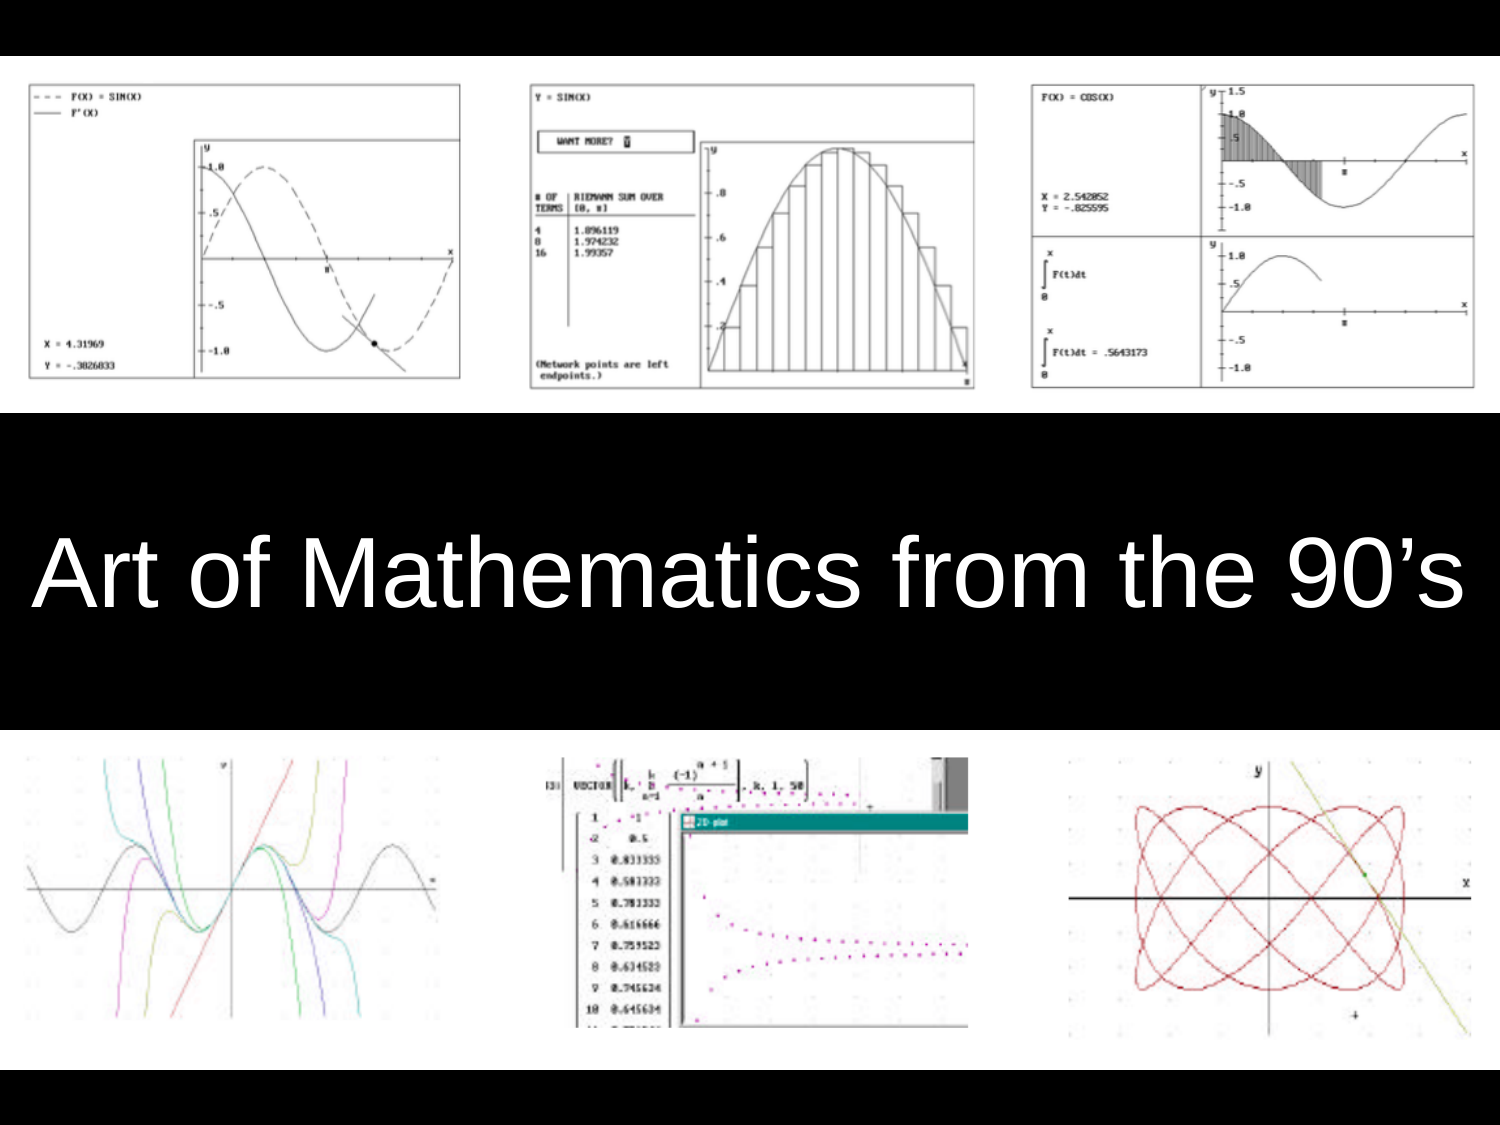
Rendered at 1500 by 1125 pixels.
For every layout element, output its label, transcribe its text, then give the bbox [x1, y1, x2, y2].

picture [0, 730, 1500, 1070]
picture [0, 55, 1500, 413]
text_box Art of Mathematics from the 90’s [16, 492, 1500, 698]
